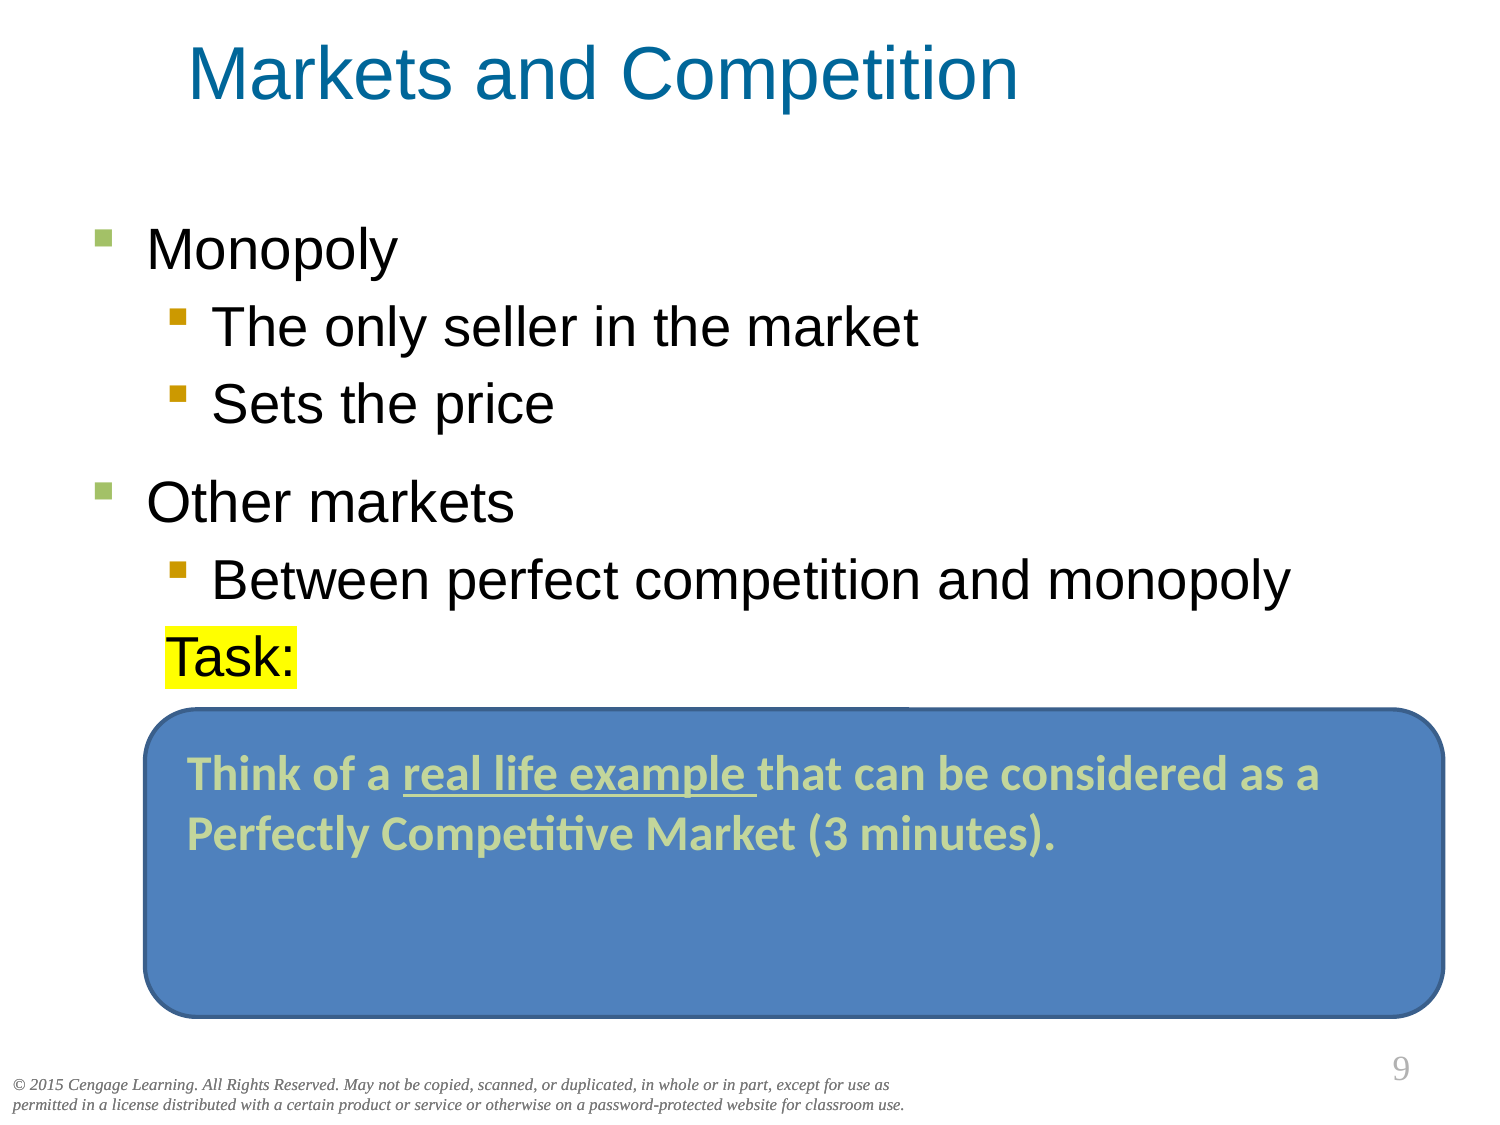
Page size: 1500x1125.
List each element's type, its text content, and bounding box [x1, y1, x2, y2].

list Monopoly The only seller in the market Sets the price Other markets Between perfect competition and monopoly Task: [75, 200, 1425, 1017]
text_box [142, 707, 1446, 1019]
title Markets and Competition [172, 16, 1500, 158]
text_box Think of a real life example that can be considered as a Perfectly Competitive Market (3 minutes). [172, 733, 1425, 868]
